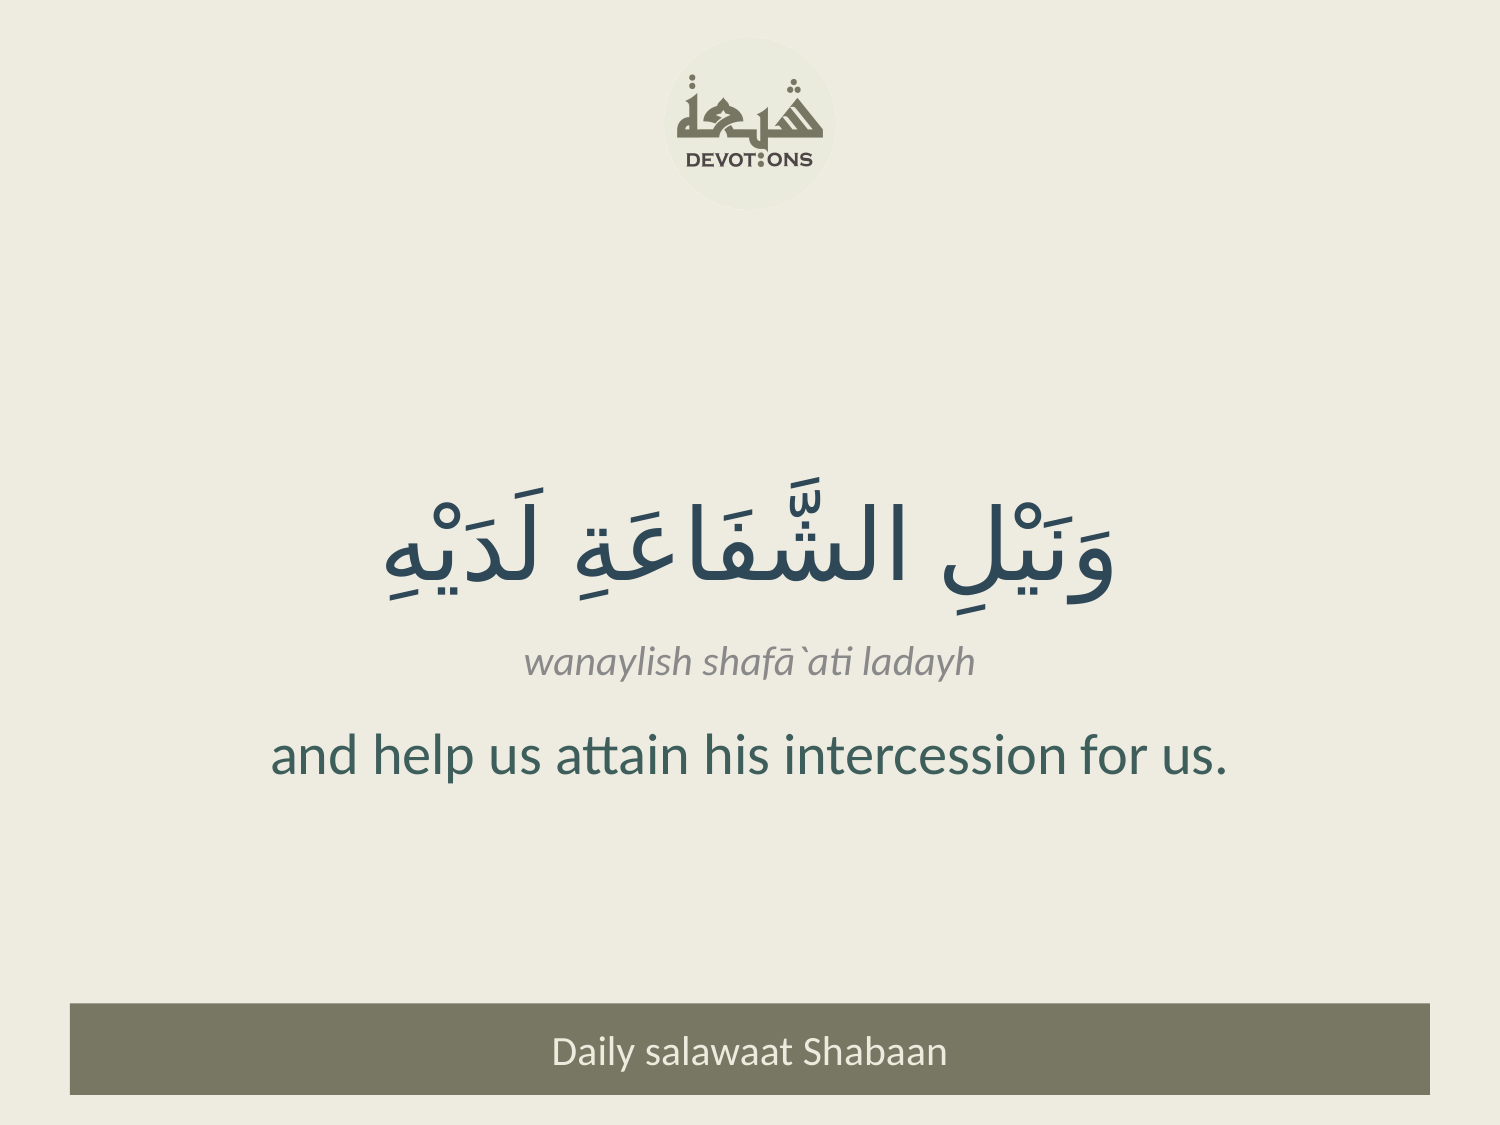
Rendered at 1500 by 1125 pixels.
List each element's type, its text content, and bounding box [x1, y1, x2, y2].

list وَنَيْلِ الشَّفَاعَةِ لَدَيْهِ wanaylish shafā`ati ladayh and help us attain his intercession for us. [69, 203, 1430, 1003]
picture [656, 29, 844, 203]
list Daily salawaat Shabaan [69, 1003, 1430, 1095]
